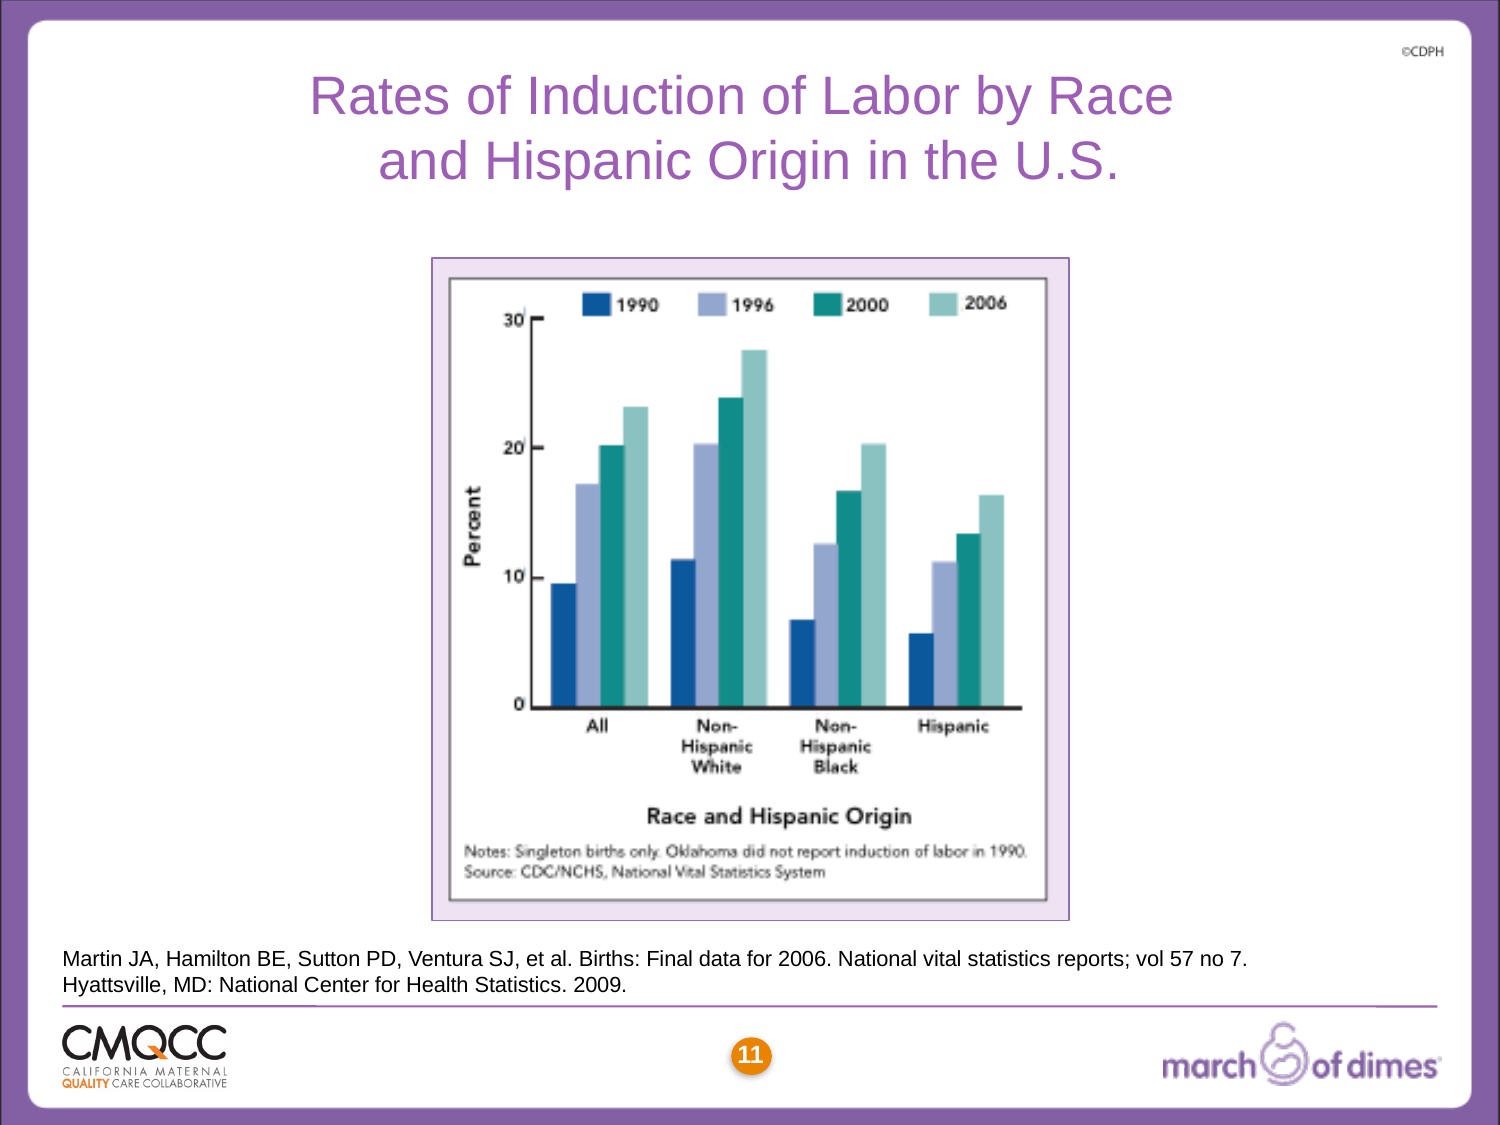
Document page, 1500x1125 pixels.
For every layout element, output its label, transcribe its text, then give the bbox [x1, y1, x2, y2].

title Rates of Induction of Labor by Race and Hispanic Origin in the U.S. [12, 37, 1488, 214]
picture [0, 0, 1500, 1125]
text_box Martin JA, Hamilton BE, Sutton PD, Ventura SJ, et al. Births: Final data for 2006. National vital statistics reports; vol 57 no 7. Hyattsville, MD: National Center for Health Statistics. 2009. [47, 937, 1411, 1005]
text_box [431, 258, 1070, 921]
